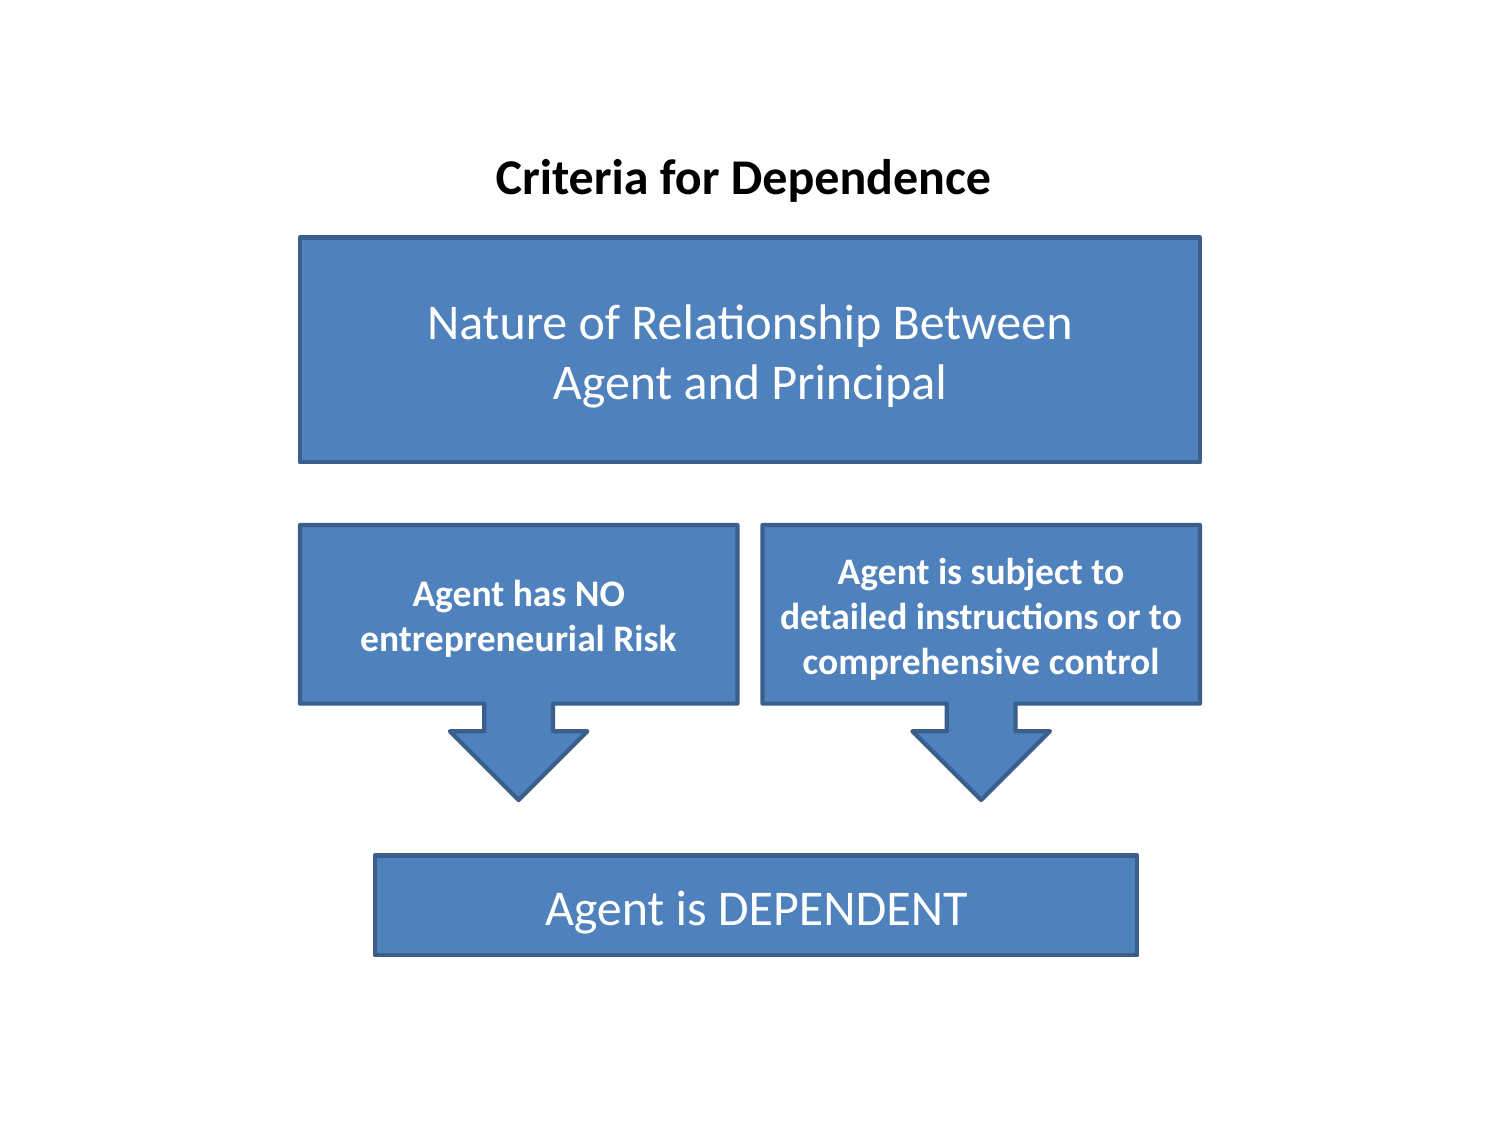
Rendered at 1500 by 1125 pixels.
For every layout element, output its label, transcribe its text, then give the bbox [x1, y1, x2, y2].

text_box Agent has NO entrepreneurial Risk [297, 522, 740, 803]
text_box Agent is subject to detailed instructions or to comprehensive control [760, 522, 1203, 803]
text_box Agent is DEPENDENT [373, 853, 1139, 957]
text_box Criteria for Dependence [449, 137, 1038, 213]
text_box Nature of Relationship Between Agent and Principal [298, 235, 1202, 464]
